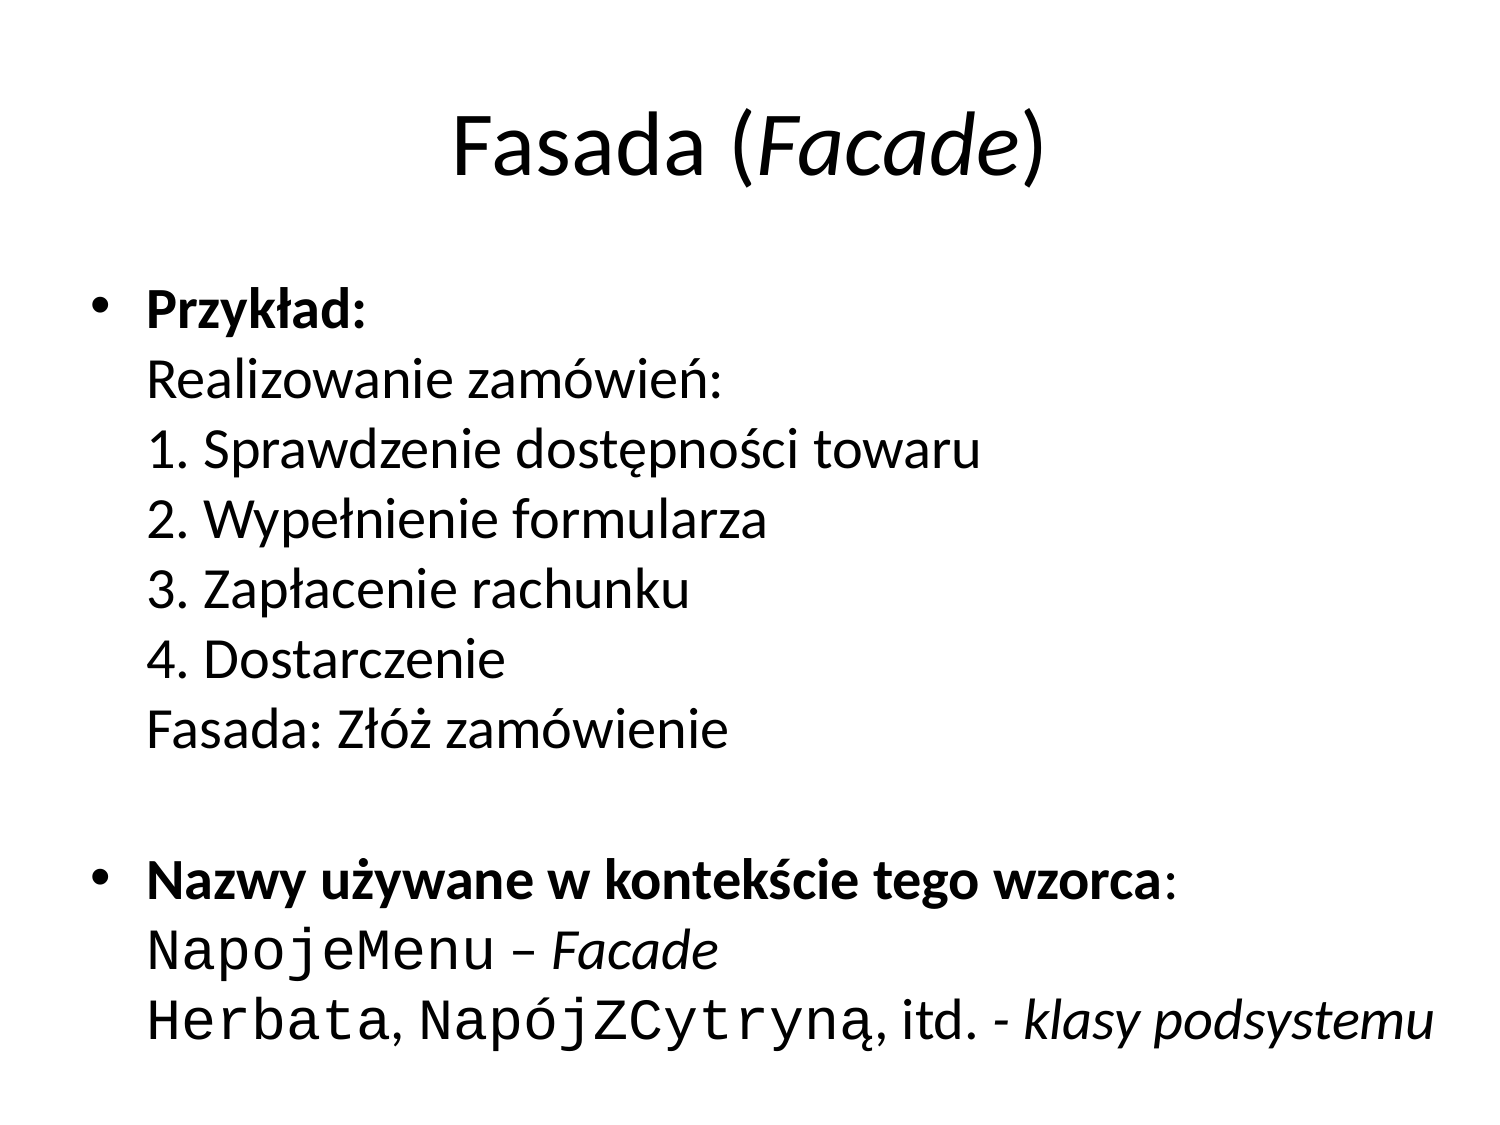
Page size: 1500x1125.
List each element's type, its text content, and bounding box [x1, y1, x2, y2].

title Fasada (Facade) [75, 45, 1425, 233]
list Przykład: Realizowanie zamówień: 1. Sprawdzenie dostępności towaru 2. Wypełnienie formularza 3. Zapłacenie rachunku 4. Dostarczenie Fasada: Złóż zamówienie Nazwy używane w kontekście tego wzorca: NapojeMenu – Facade Herbata, NapójZCytryną, itd. - klasy podsystemu [75, 262, 1471, 1083]
